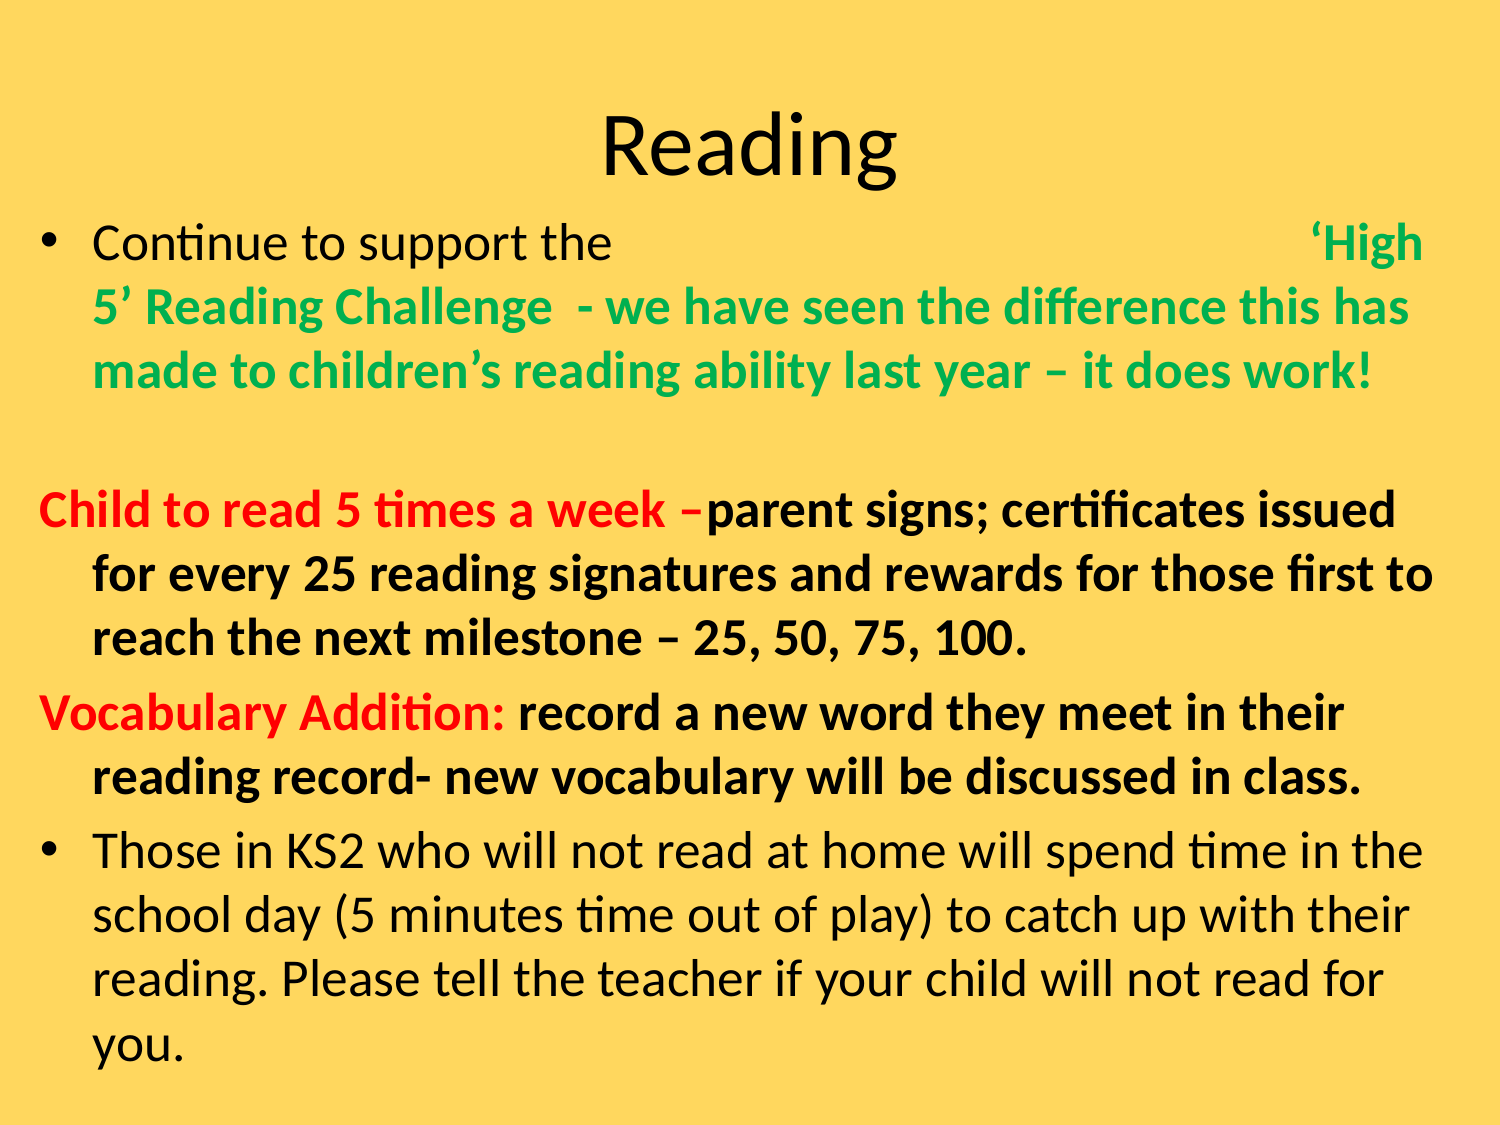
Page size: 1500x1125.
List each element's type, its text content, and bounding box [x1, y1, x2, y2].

list Continue to support the ‘High 5’ Reading Challenge - we have seen the difference this has made to children’s reading ability last year – it does work! Child to read 5 times a week –parent signs; certificates issued for every 25 reading signatures and rewards for those first to reach the next milestone – 25, 50, 75, 100. Vocabulary Addition: record a new word they meet in their reading record- new vocabulary will be discussed in class. Those in KS2 who will not read at home will spend time in the school day (5 minutes time out of play) to catch up with their reading. Please tell the teacher if your child will not read for you. [24, 200, 1463, 1088]
title Reading [75, 45, 1425, 200]
